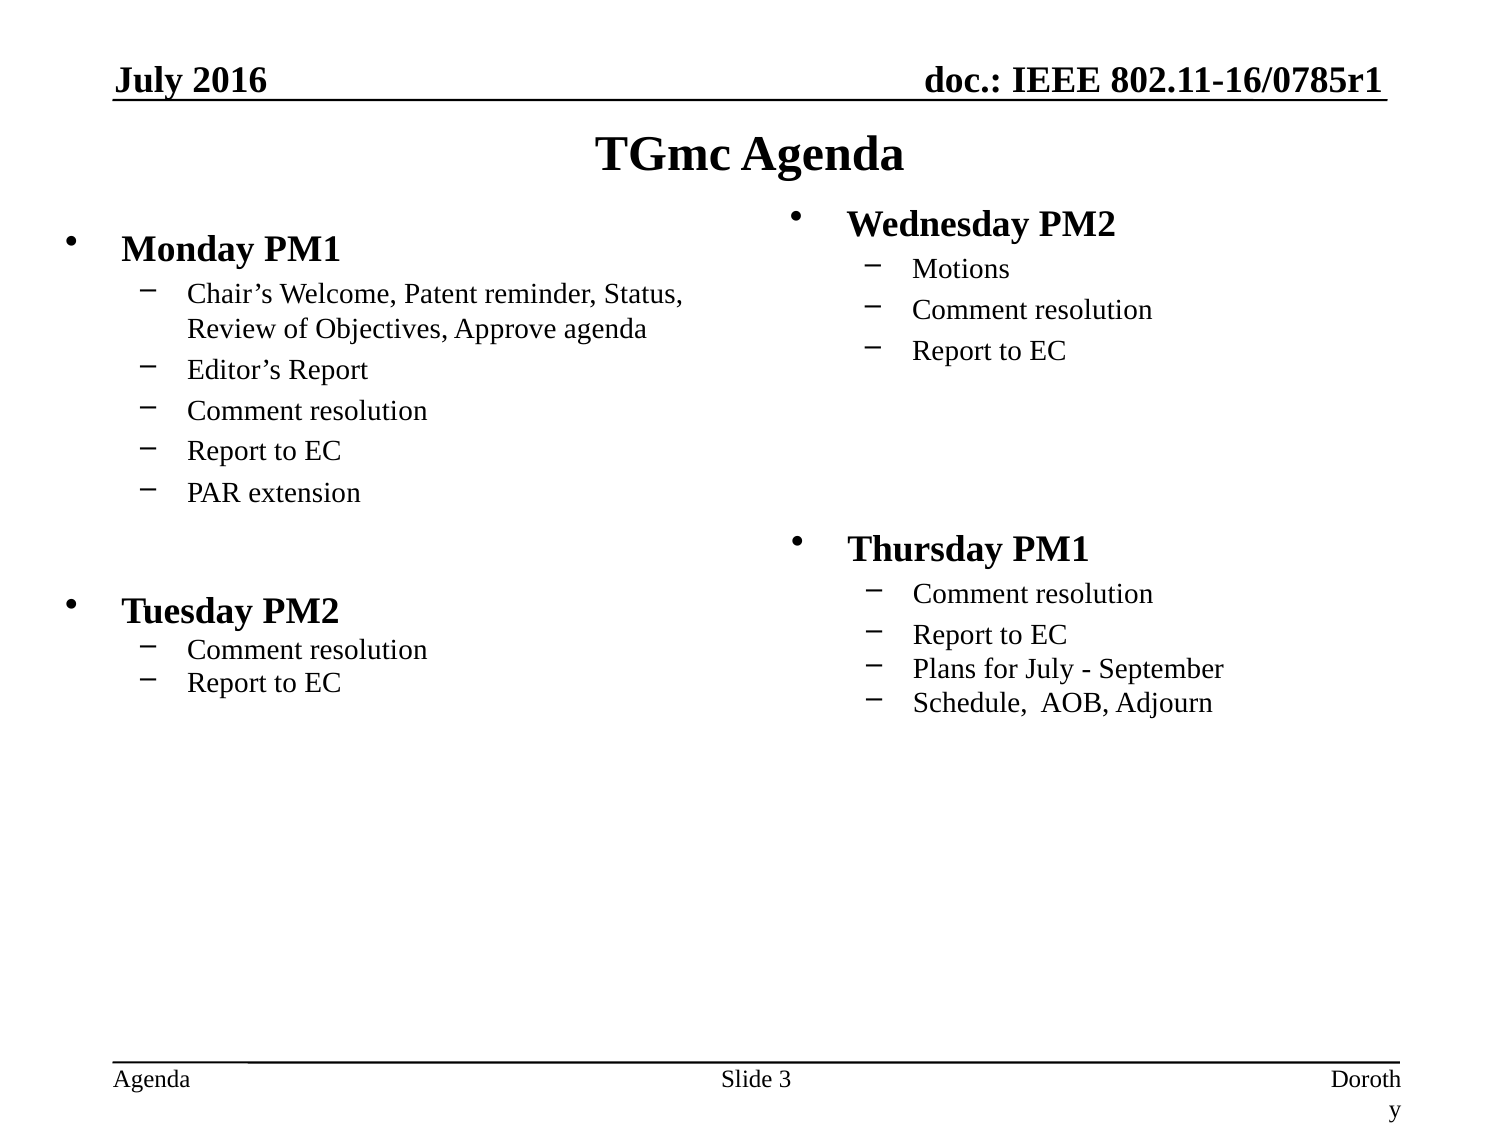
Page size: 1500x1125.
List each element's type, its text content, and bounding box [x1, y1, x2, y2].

footer Dorothy Stanley, HP Enterprise [1325, 1062, 1402, 1093]
slide_number Slide 3 [712, 1062, 800, 1093]
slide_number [114, 54, 425, 100]
text_box Monday PM1 Chair’s Welcome, Patent reminder, Status, Review of Objectives, Approve agenda Editor’s Report Comment resolution Report to EC PAR extension [50, 224, 708, 563]
text_box Wednesday PM2 Motions Comment resolution Report to EC [774, 199, 1488, 500]
text_box Tuesday PM2 Comment resolution Report to EC [50, 587, 775, 750]
text_box Thursday PM1 Comment resolution Report to EC Plans for July - September Schedule, AOB, Adjourn [775, 525, 1388, 800]
title TGmc Agenda [112, 112, 1388, 188]
